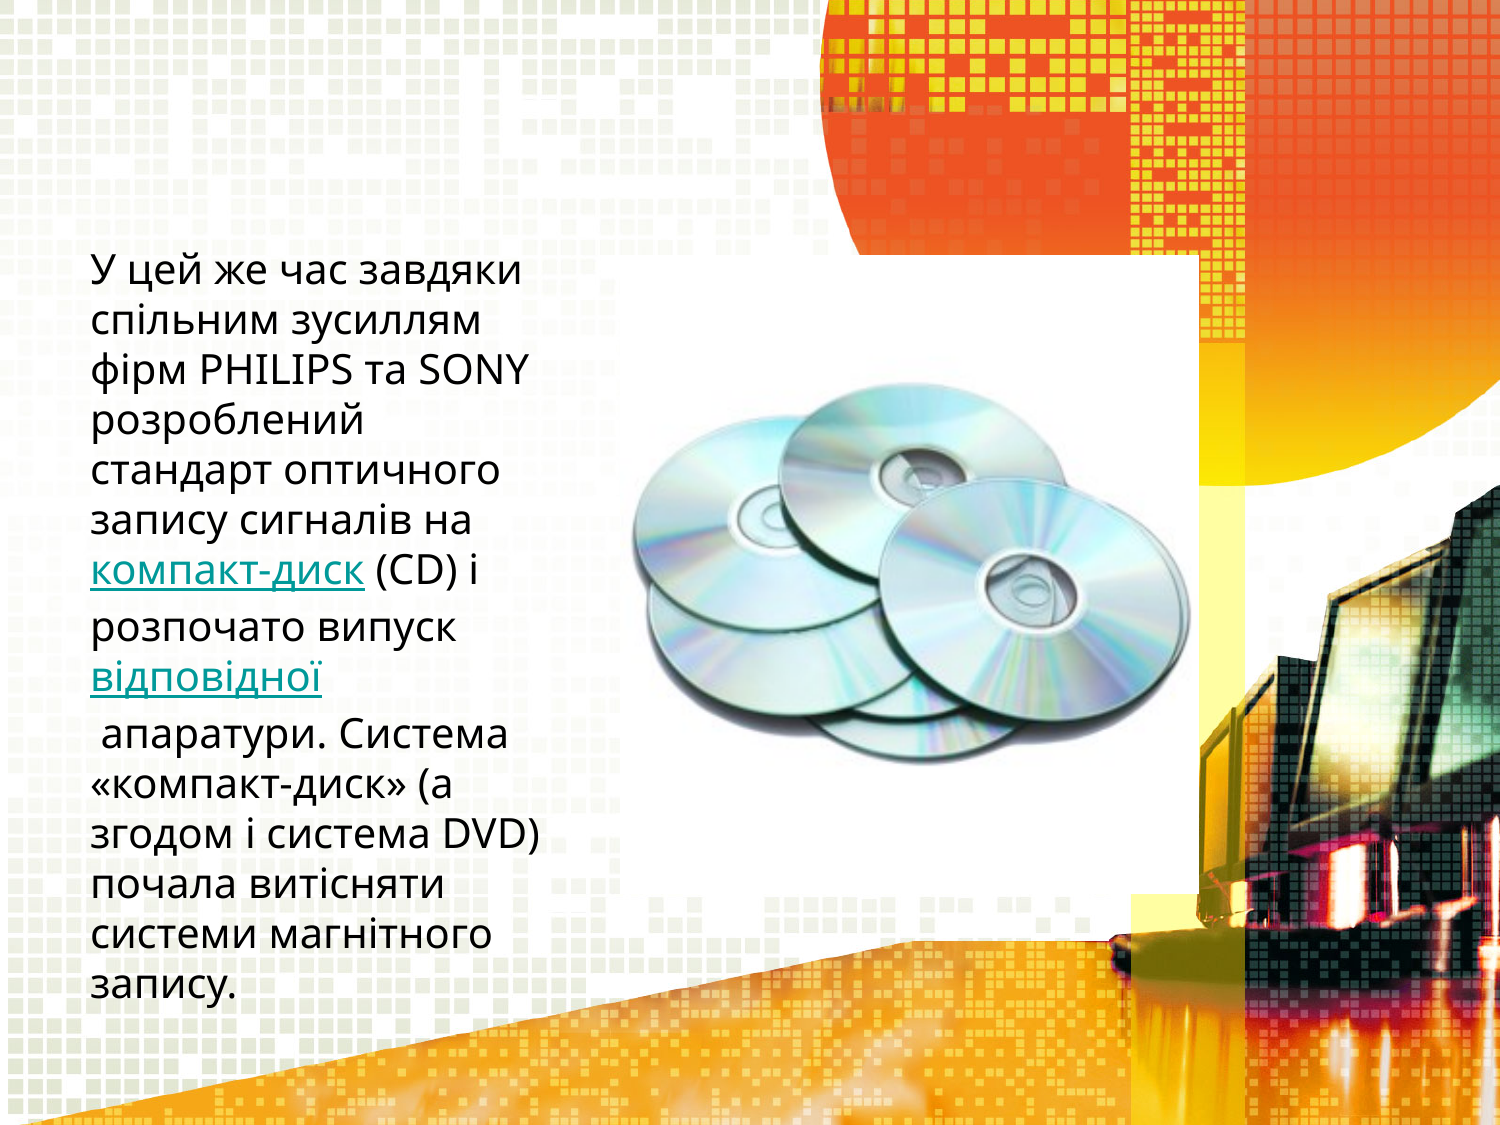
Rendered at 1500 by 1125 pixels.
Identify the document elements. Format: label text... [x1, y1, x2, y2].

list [619, 255, 1200, 894]
picture [0, 0, 1500, 1125]
list У цей же час завдяки спільним зусиллям фірм PHILIPS та SONY розроблений стандарт оптичного запису сигналів накомпакт-диск (CD) і розпочато випуск відповідної апаратури. Система «компакт-диск» (а згодом і система DVD) почала витісняти системи магнітного запису. [75, 235, 569, 1005]
